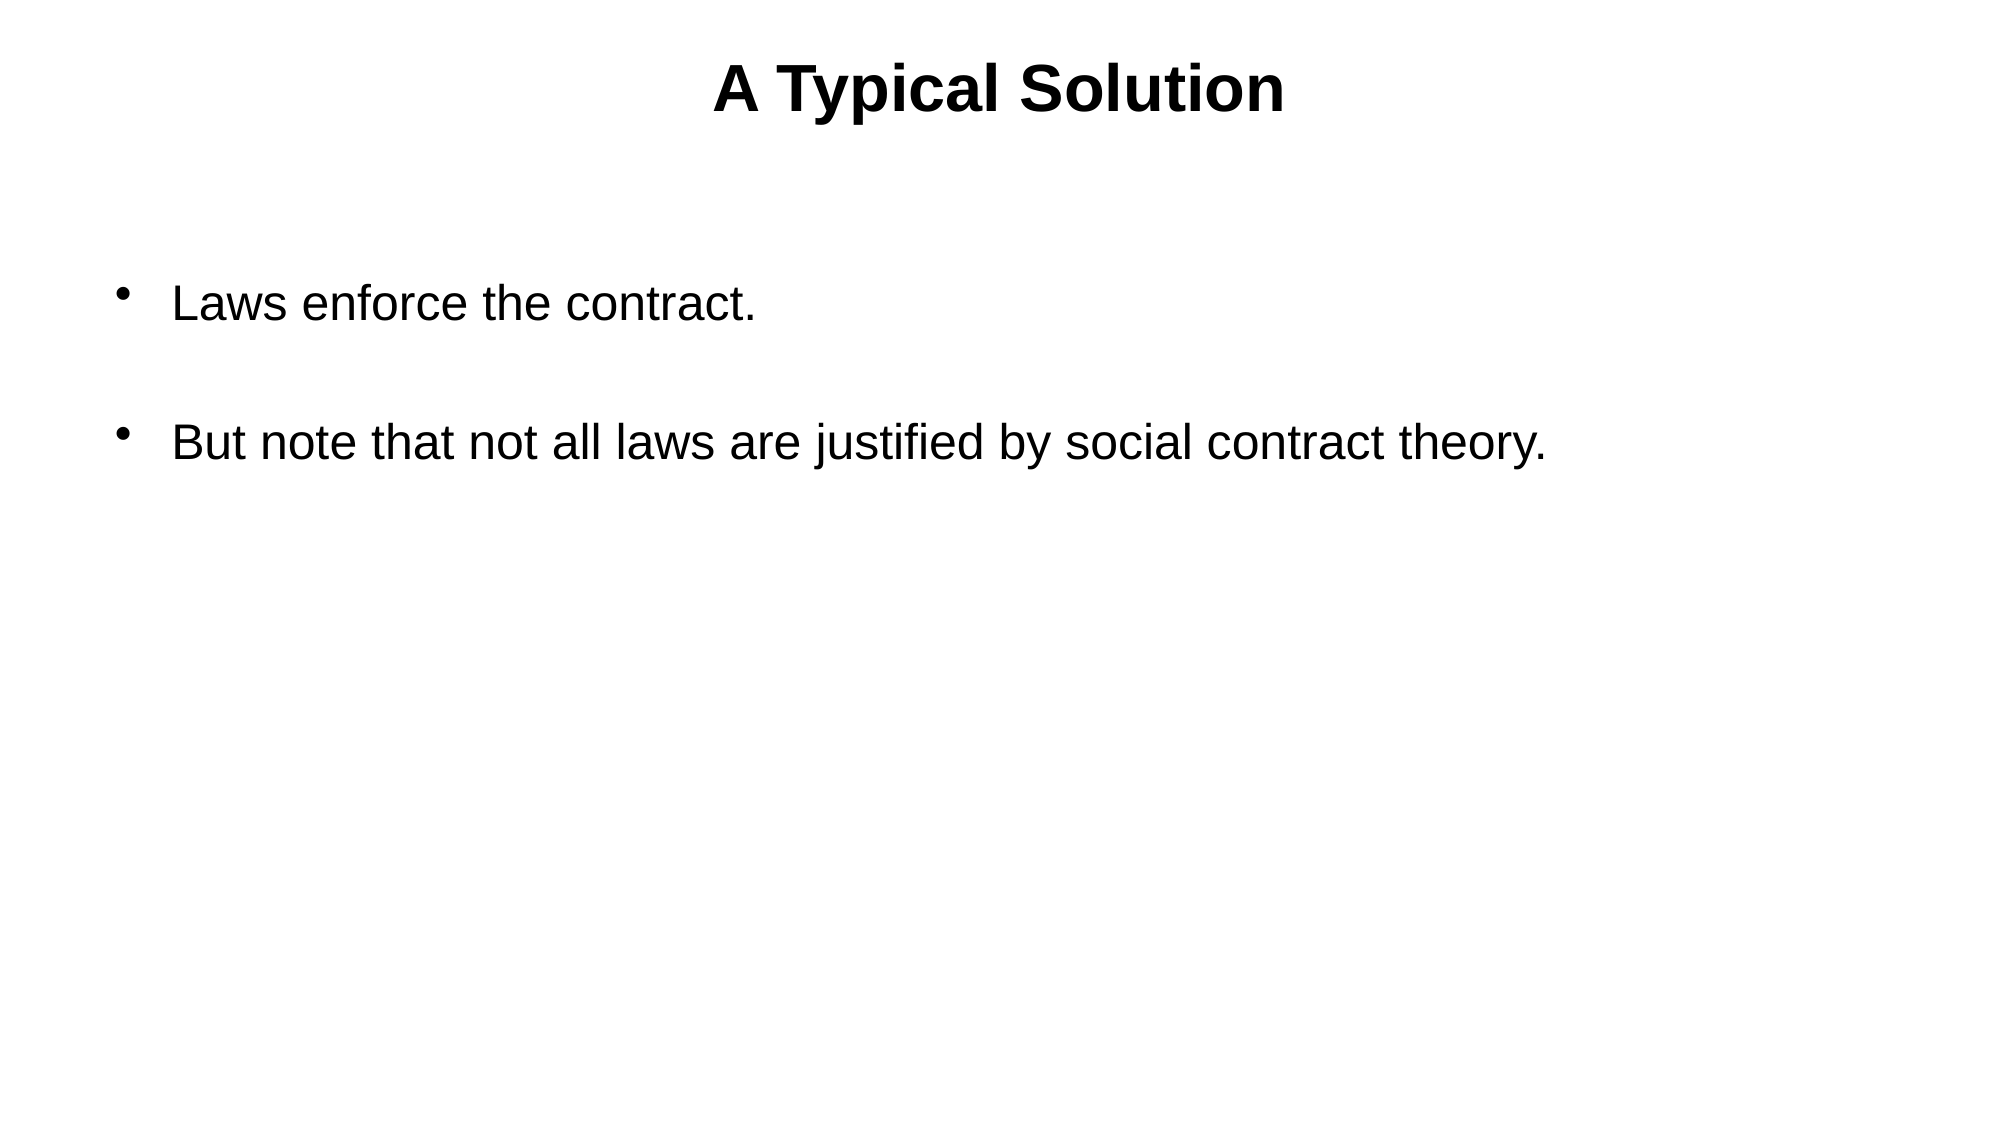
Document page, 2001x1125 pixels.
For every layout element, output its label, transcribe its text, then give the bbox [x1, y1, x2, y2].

list Laws enforce the contract. But note that not all laws are justified by social contract theory. [99, 262, 1900, 1005]
title A Typical Solution [324, 45, 1675, 125]
